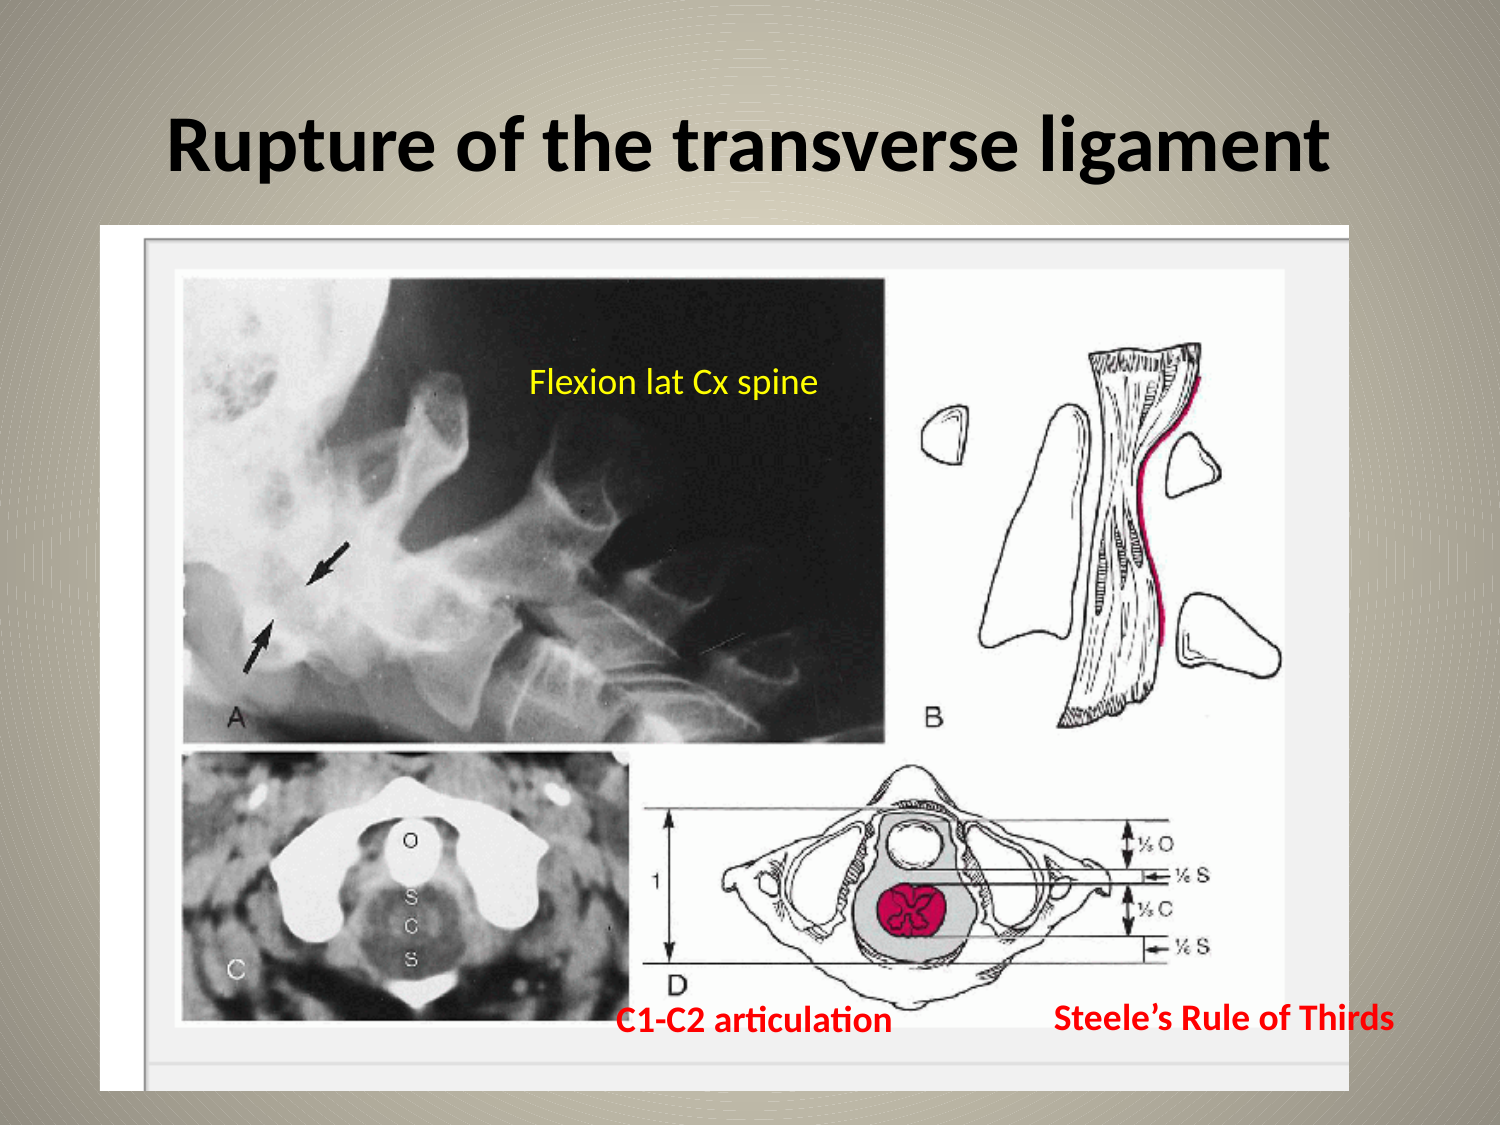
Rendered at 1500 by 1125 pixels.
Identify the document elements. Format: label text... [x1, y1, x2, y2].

text_box Steele’s Rule of Thirds [1354, 985, 1419, 1046]
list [99, 224, 1350, 1091]
title Rupture of the transverse ligament [75, 45, 1425, 233]
